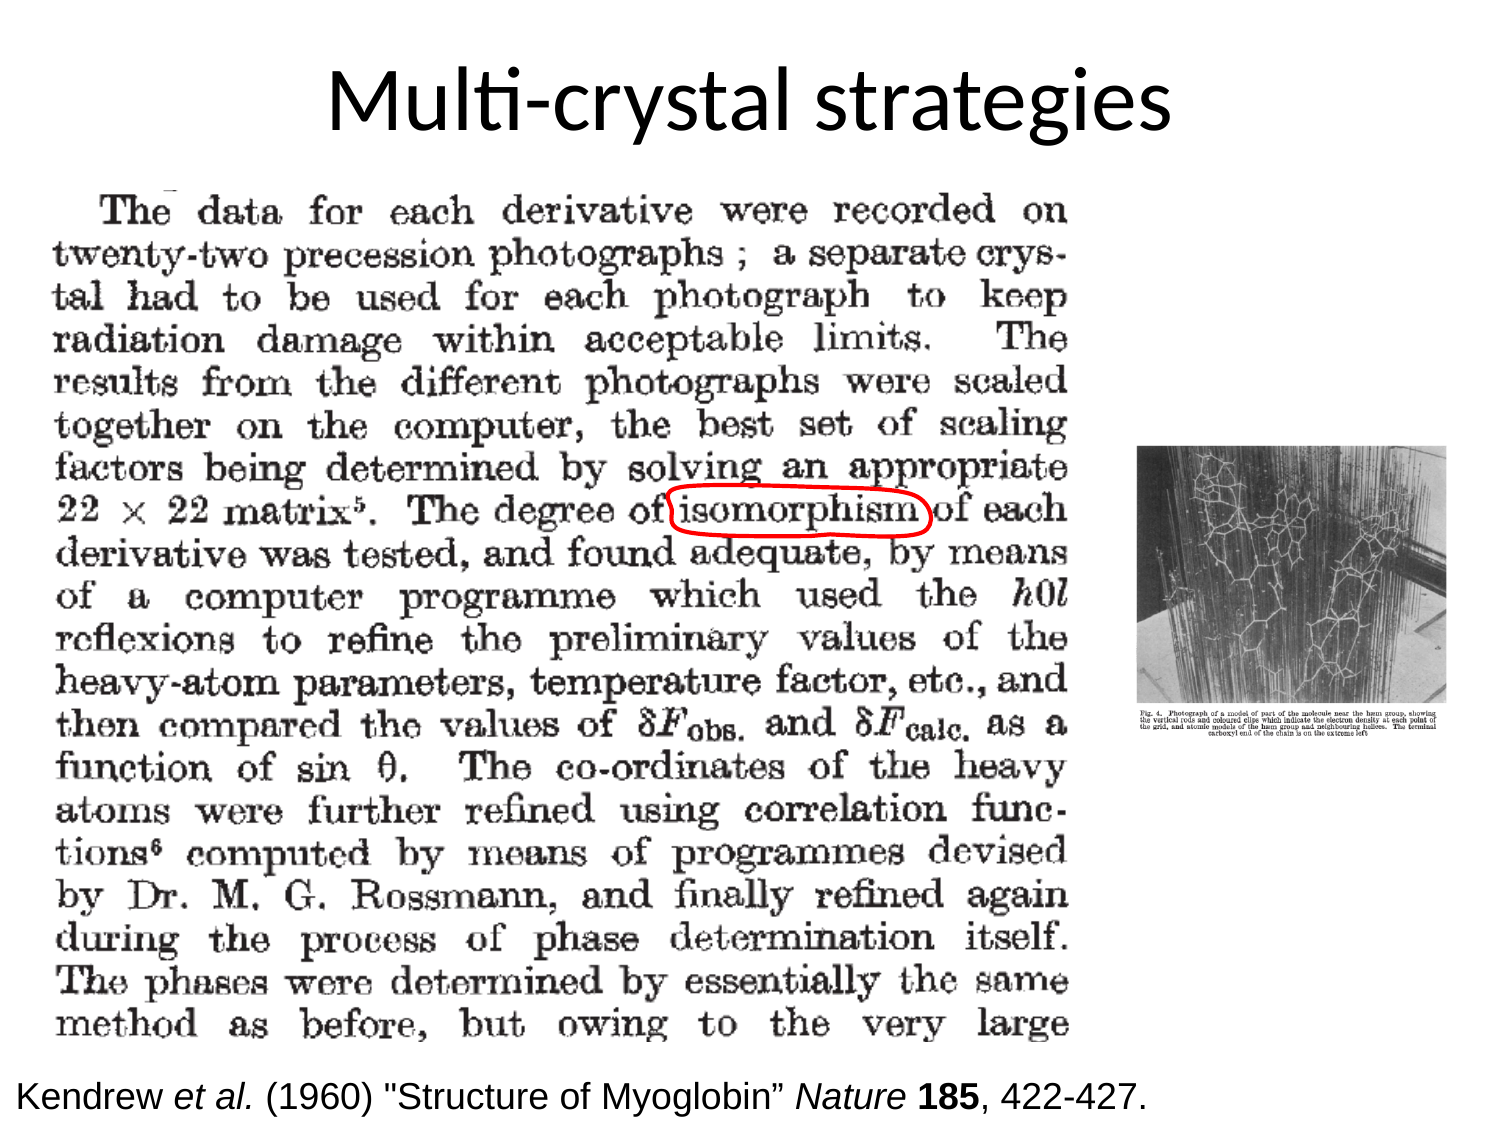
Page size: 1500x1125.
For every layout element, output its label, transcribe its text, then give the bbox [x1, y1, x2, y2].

text_box Kendrew et al. (1960) "Structure of Myoglobin” Nature 185, 422-427. [0, 1064, 1174, 1125]
picture [1132, 442, 1447, 739]
title Multi-crystal strategies [75, 0, 1425, 188]
picture [34, 190, 1101, 1042]
